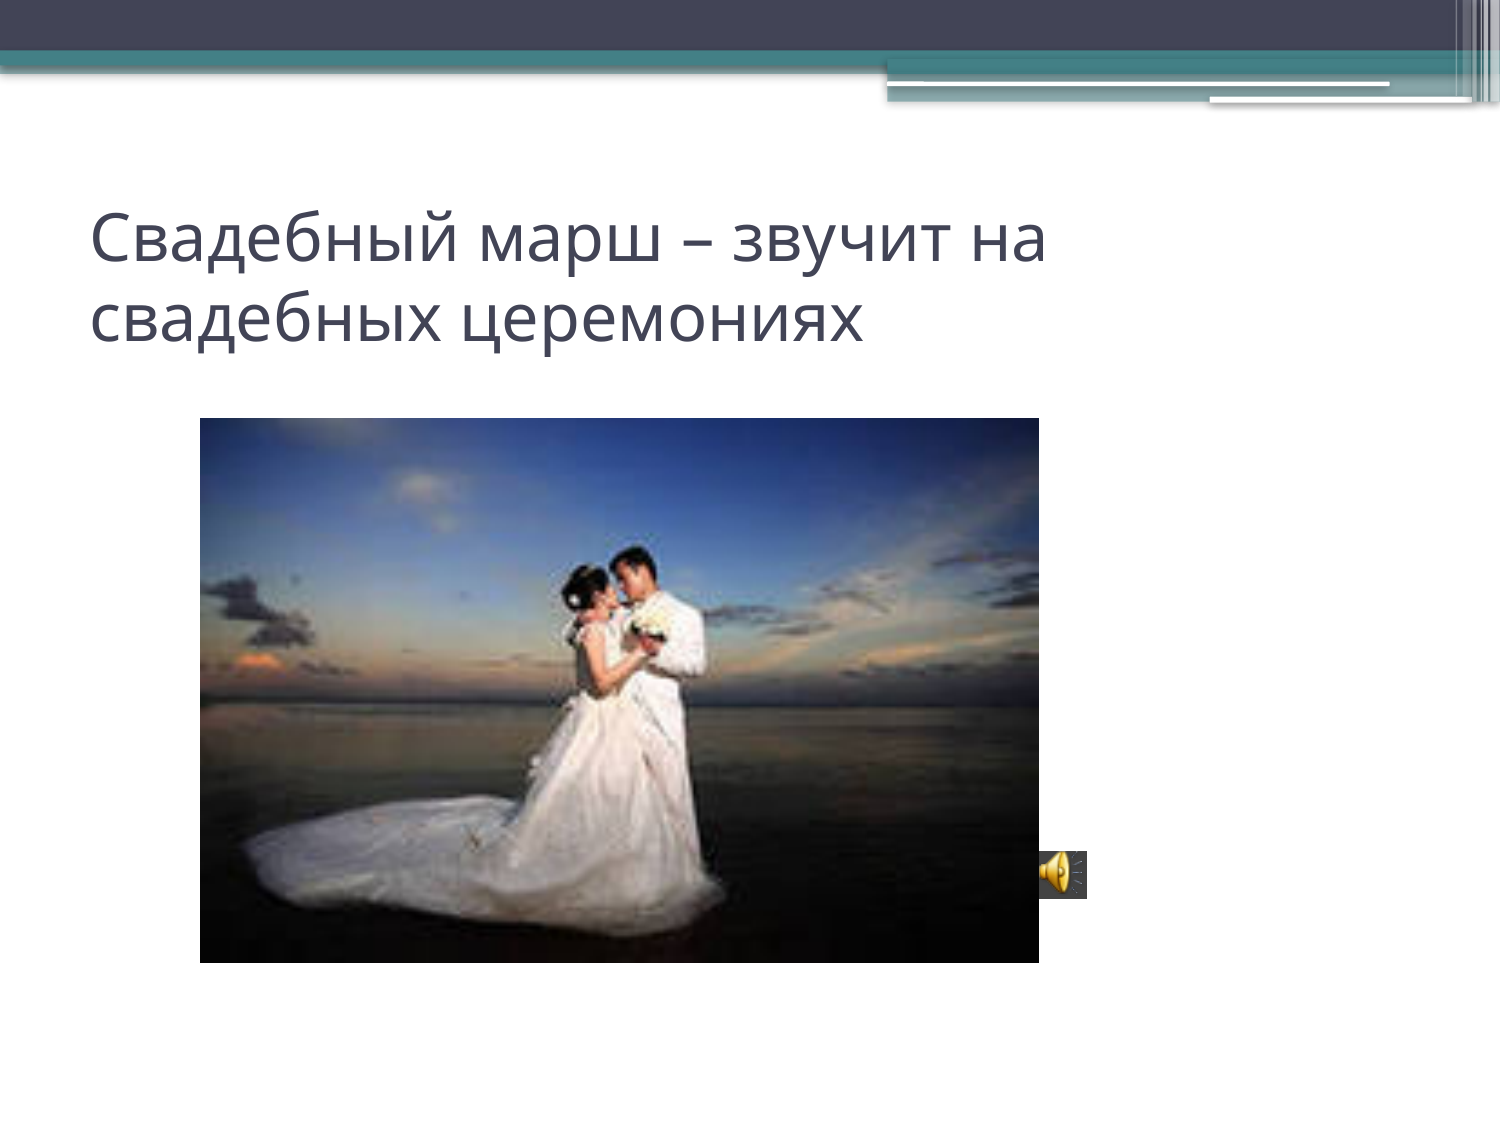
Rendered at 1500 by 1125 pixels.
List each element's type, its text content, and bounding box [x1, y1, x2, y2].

picture [1039, 849, 1088, 901]
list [199, 417, 1039, 963]
title Свадебный марш – звучит на свадебных церемониях [75, 187, 1425, 363]
